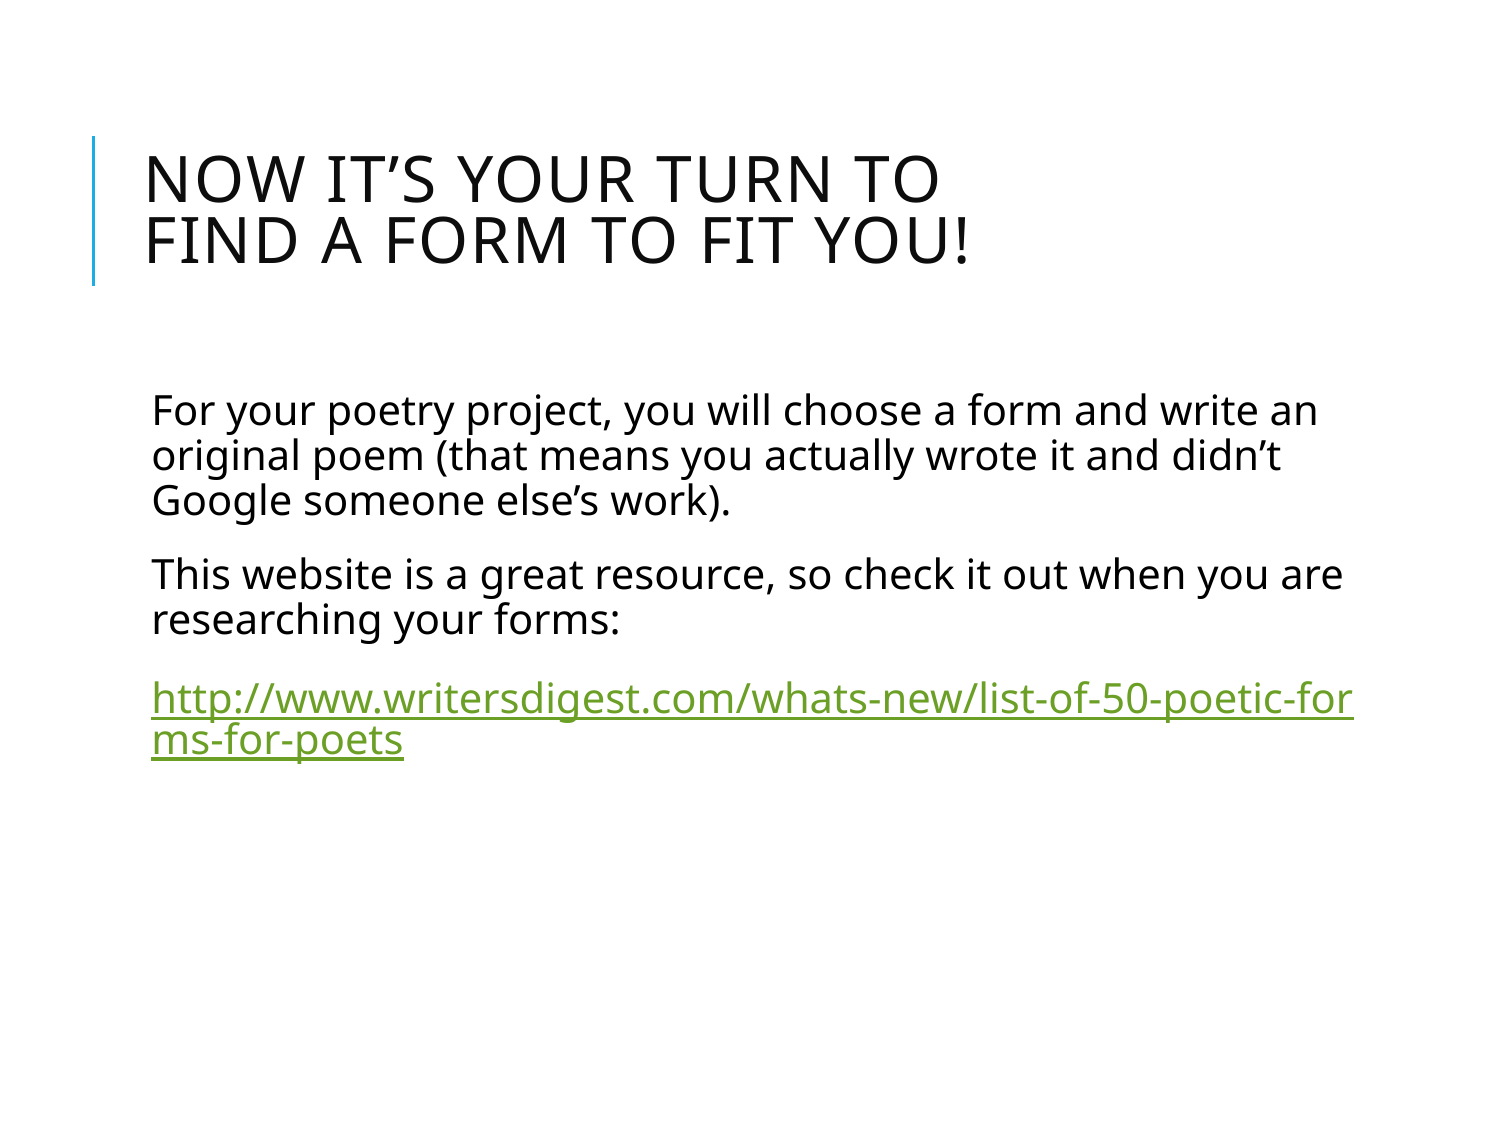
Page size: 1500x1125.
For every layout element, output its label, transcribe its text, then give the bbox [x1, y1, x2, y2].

title Now it’s your turn to find a form to fit you! [128, 143, 1079, 286]
list For your poetry project, you will choose a form and write an original poem (that means you actually wrote it and didn’t Google someone else’s work). This website is a great resource, so check it out when you are researching your forms: http://www.writersdigest.com/whats-new/list-of-50-poetic-forms-for-poets [128, 381, 1372, 1002]
